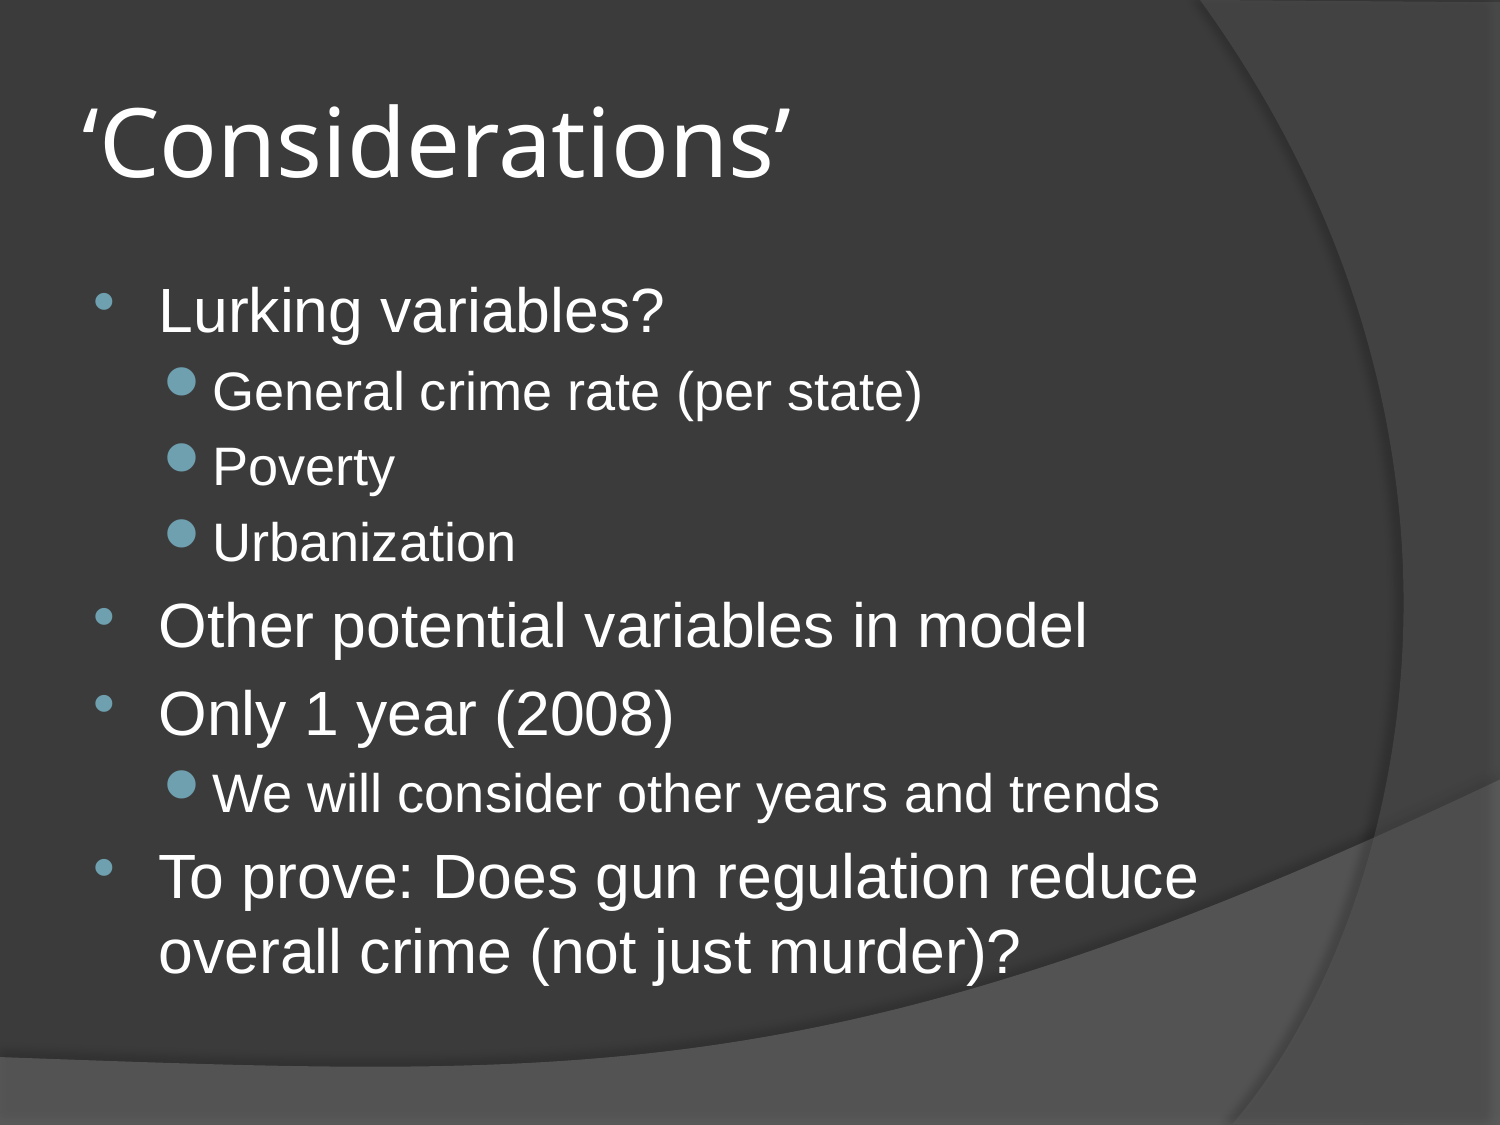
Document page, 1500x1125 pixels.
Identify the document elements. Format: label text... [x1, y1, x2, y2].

title ‘Considerations’ [75, 45, 1300, 233]
list Lurking variables? General crime rate (per state) Poverty Urbanization Other potential variables in model Only 1 year (2008) We will consider other years and trends To prove: Does gun regulation reduce overall crime (not just murder)? [75, 262, 1300, 1005]
